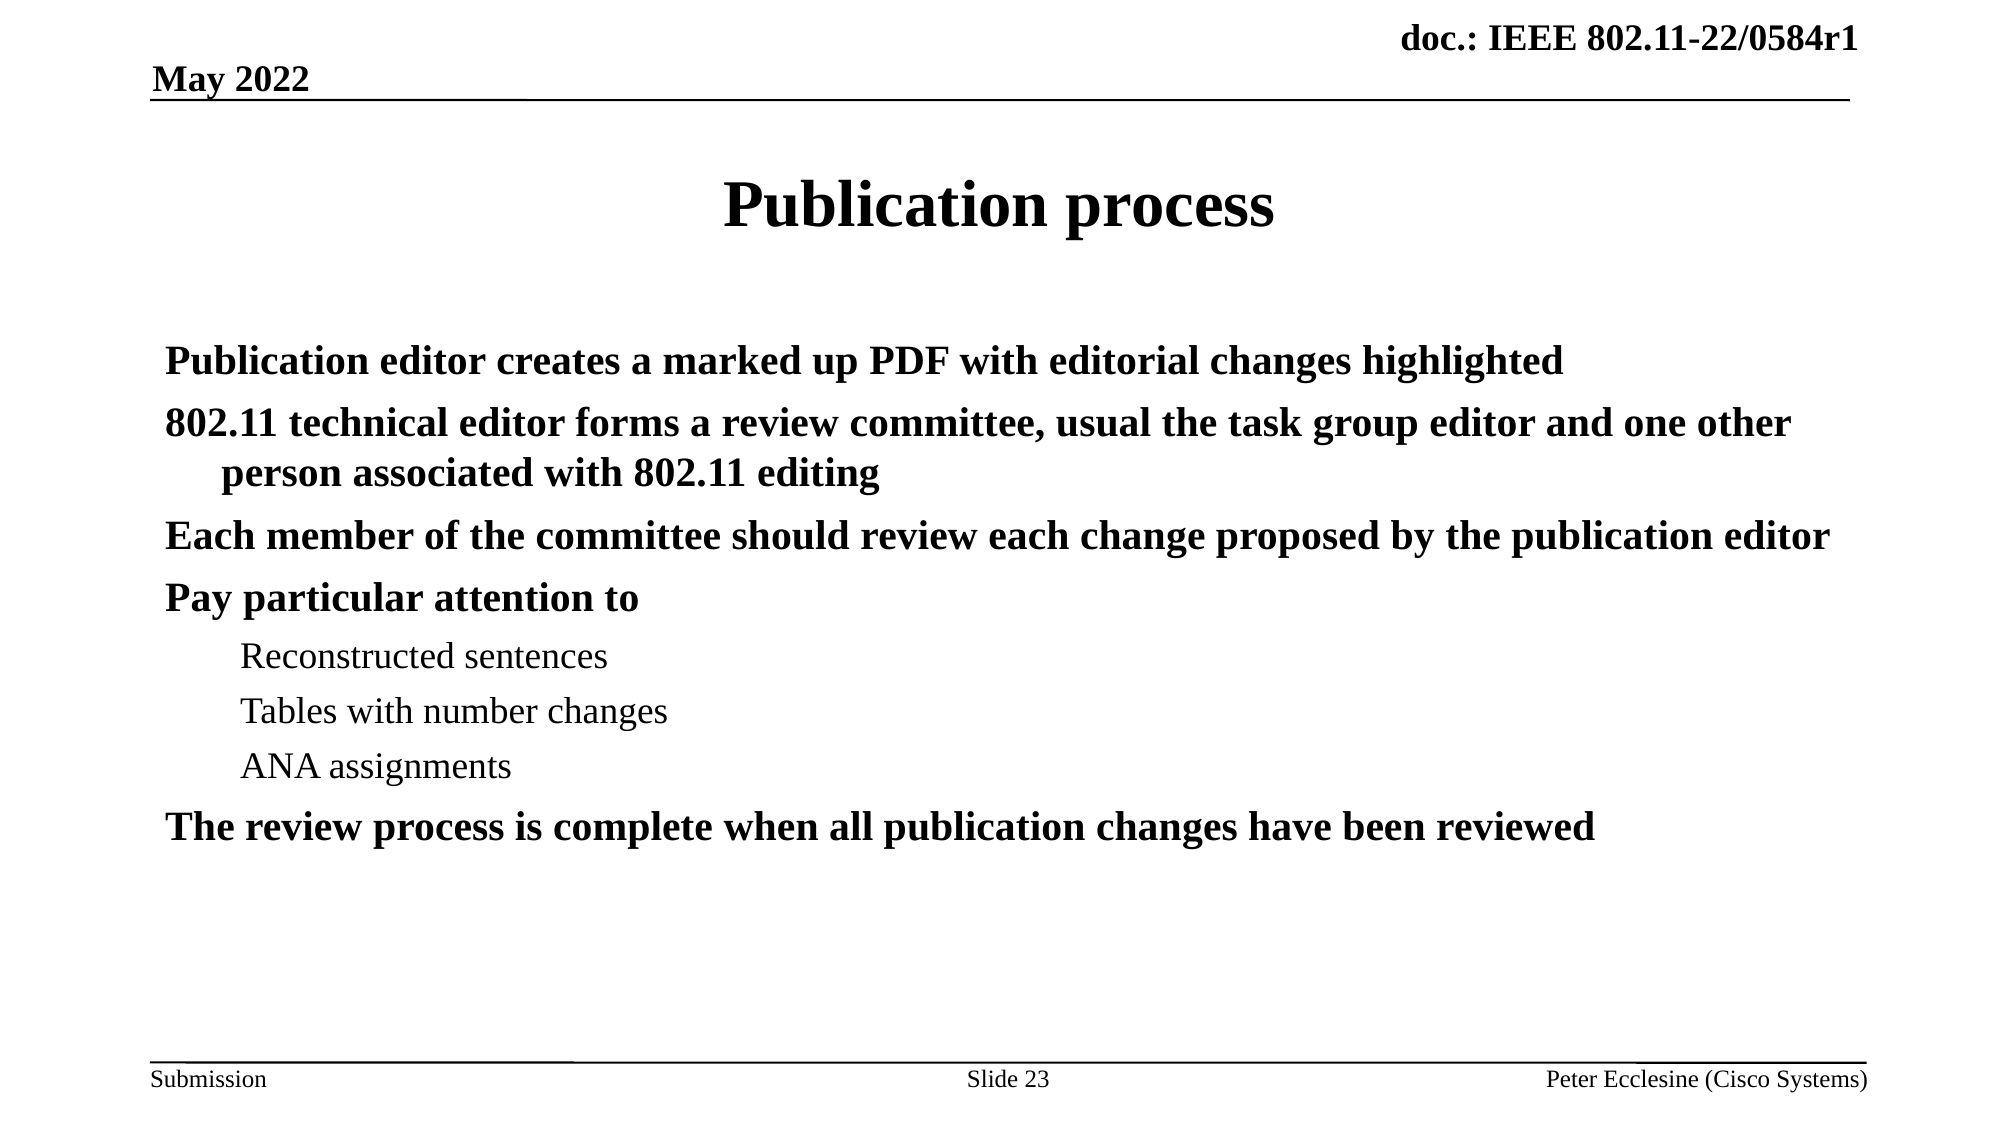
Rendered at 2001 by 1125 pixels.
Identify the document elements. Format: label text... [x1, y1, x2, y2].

slide_number Slide 23 [950, 1061, 1067, 1123]
footer Peter Ecclesine (Cisco Systems) [1171, 1061, 1869, 1093]
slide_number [152, 54, 563, 100]
title Publication process [149, 112, 1850, 288]
list Publication editor creates a marked up PDF with editorial changes highlighted 802.11 technical editor forms a review committee, usual the task group editor and one other person associated with 802.11 editing Each member of the committee should review each change proposed by the publication editor Pay particular attention to Reconstructed sentences Tables with number changes ANA assignments The review process is complete when all publication changes have been reviewed [149, 324, 1850, 1000]
